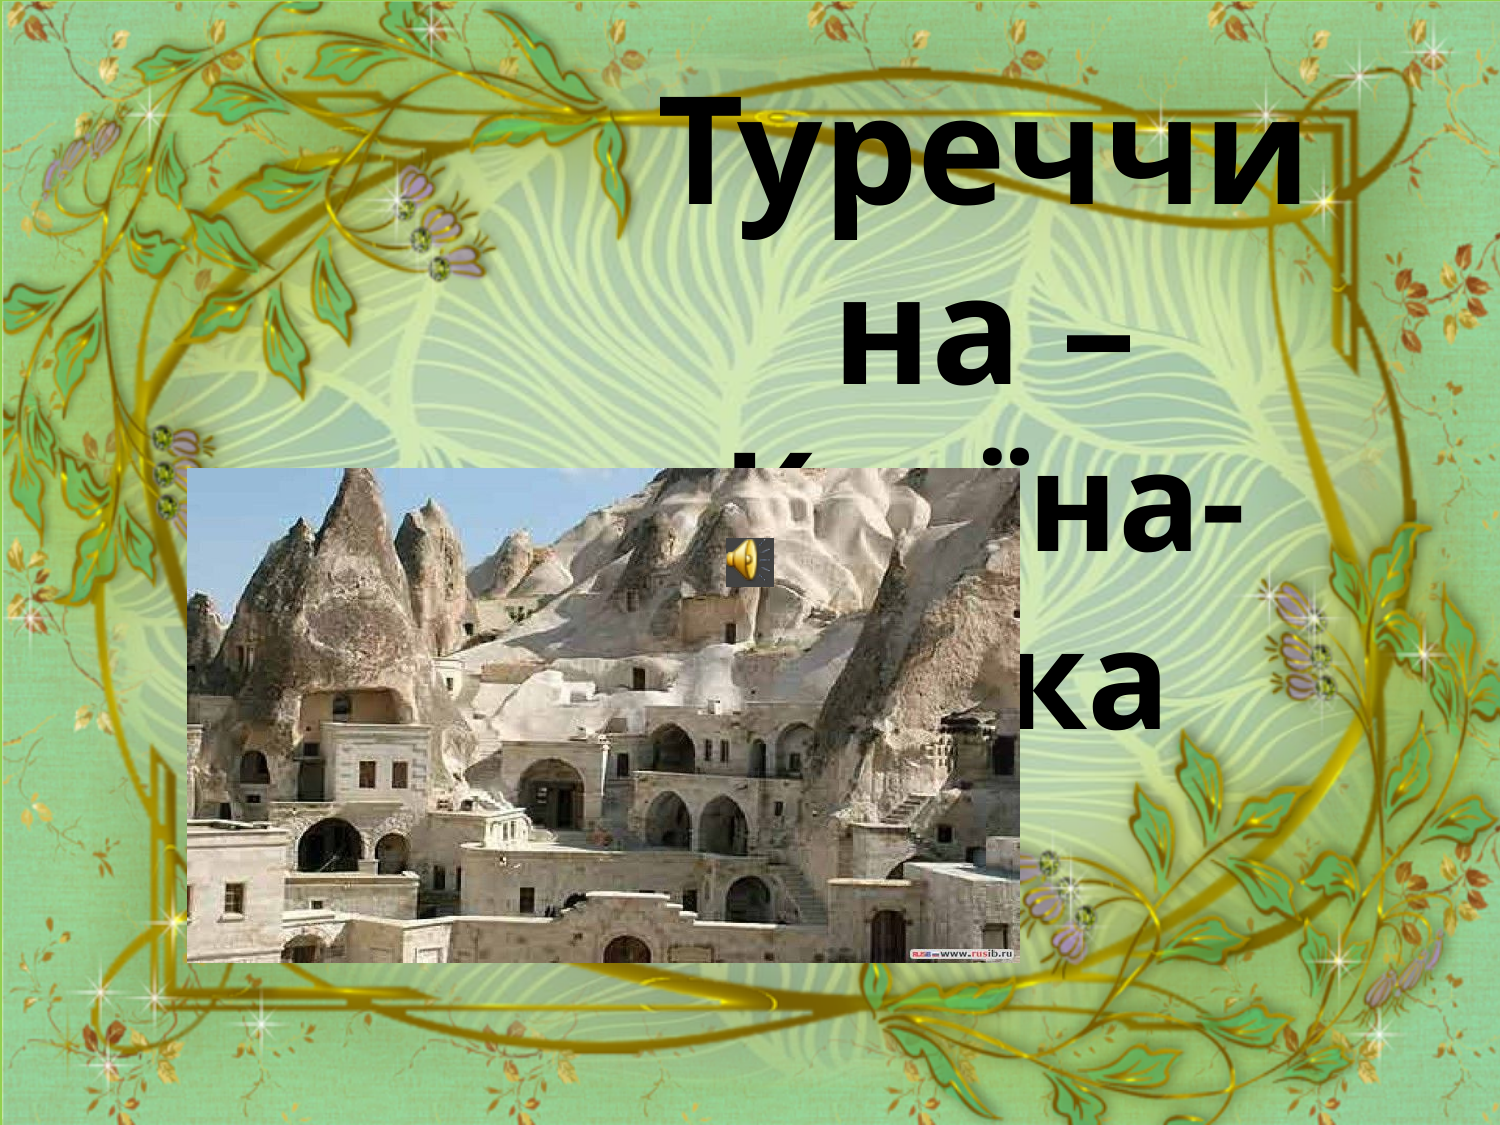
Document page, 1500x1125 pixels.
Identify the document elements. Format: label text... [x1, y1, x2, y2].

picture [4, 2, 1500, 1125]
text_box Туреччина – Країна-казка [621, 46, 1348, 767]
